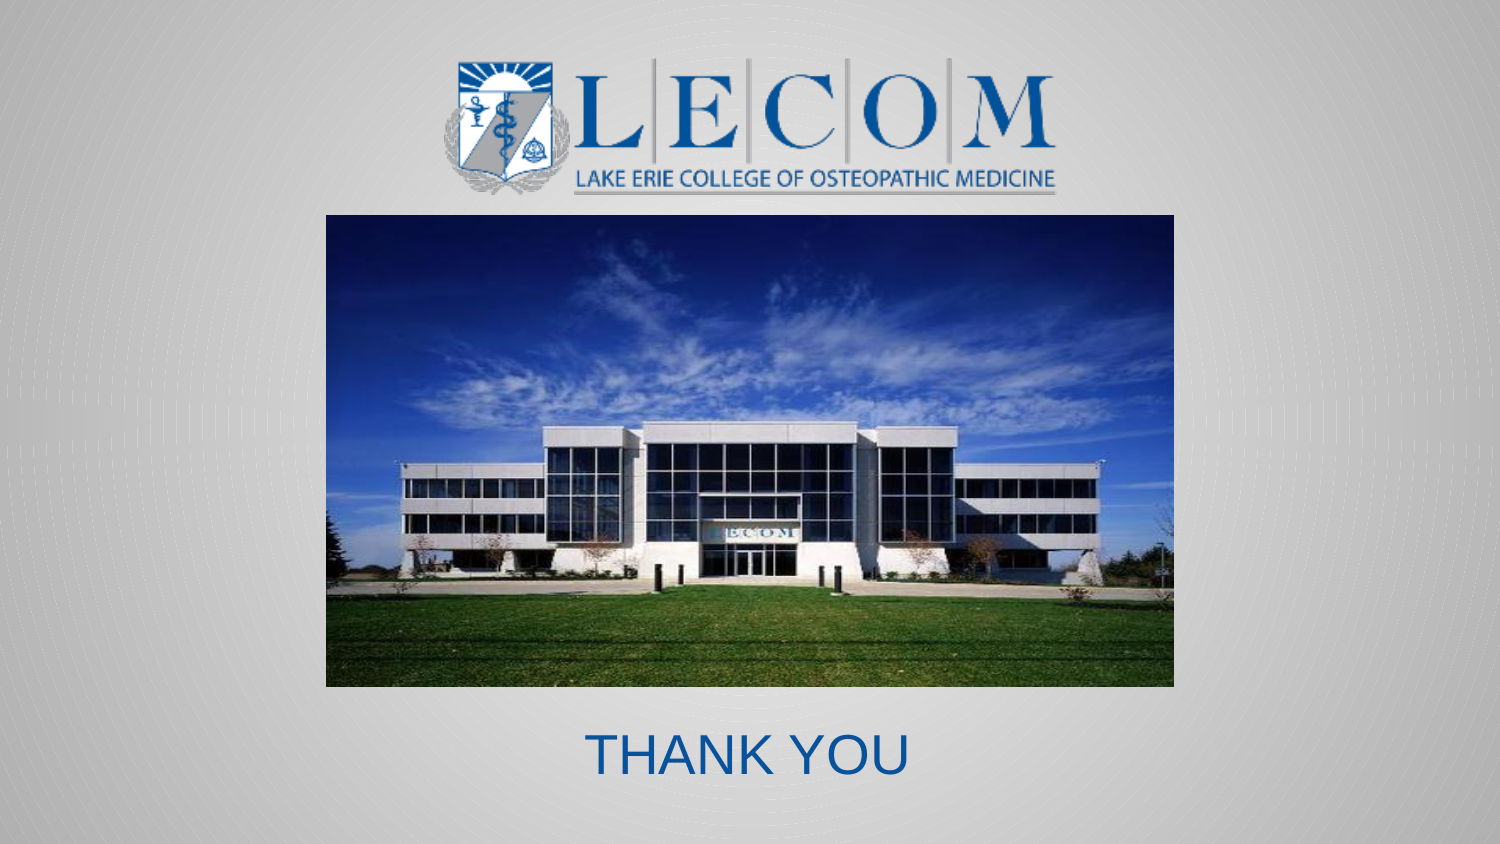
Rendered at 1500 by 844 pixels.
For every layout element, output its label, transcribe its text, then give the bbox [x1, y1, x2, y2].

text_box THANK YOU [573, 712, 927, 792]
picture [326, 215, 1174, 687]
picture [440, 55, 1060, 198]
